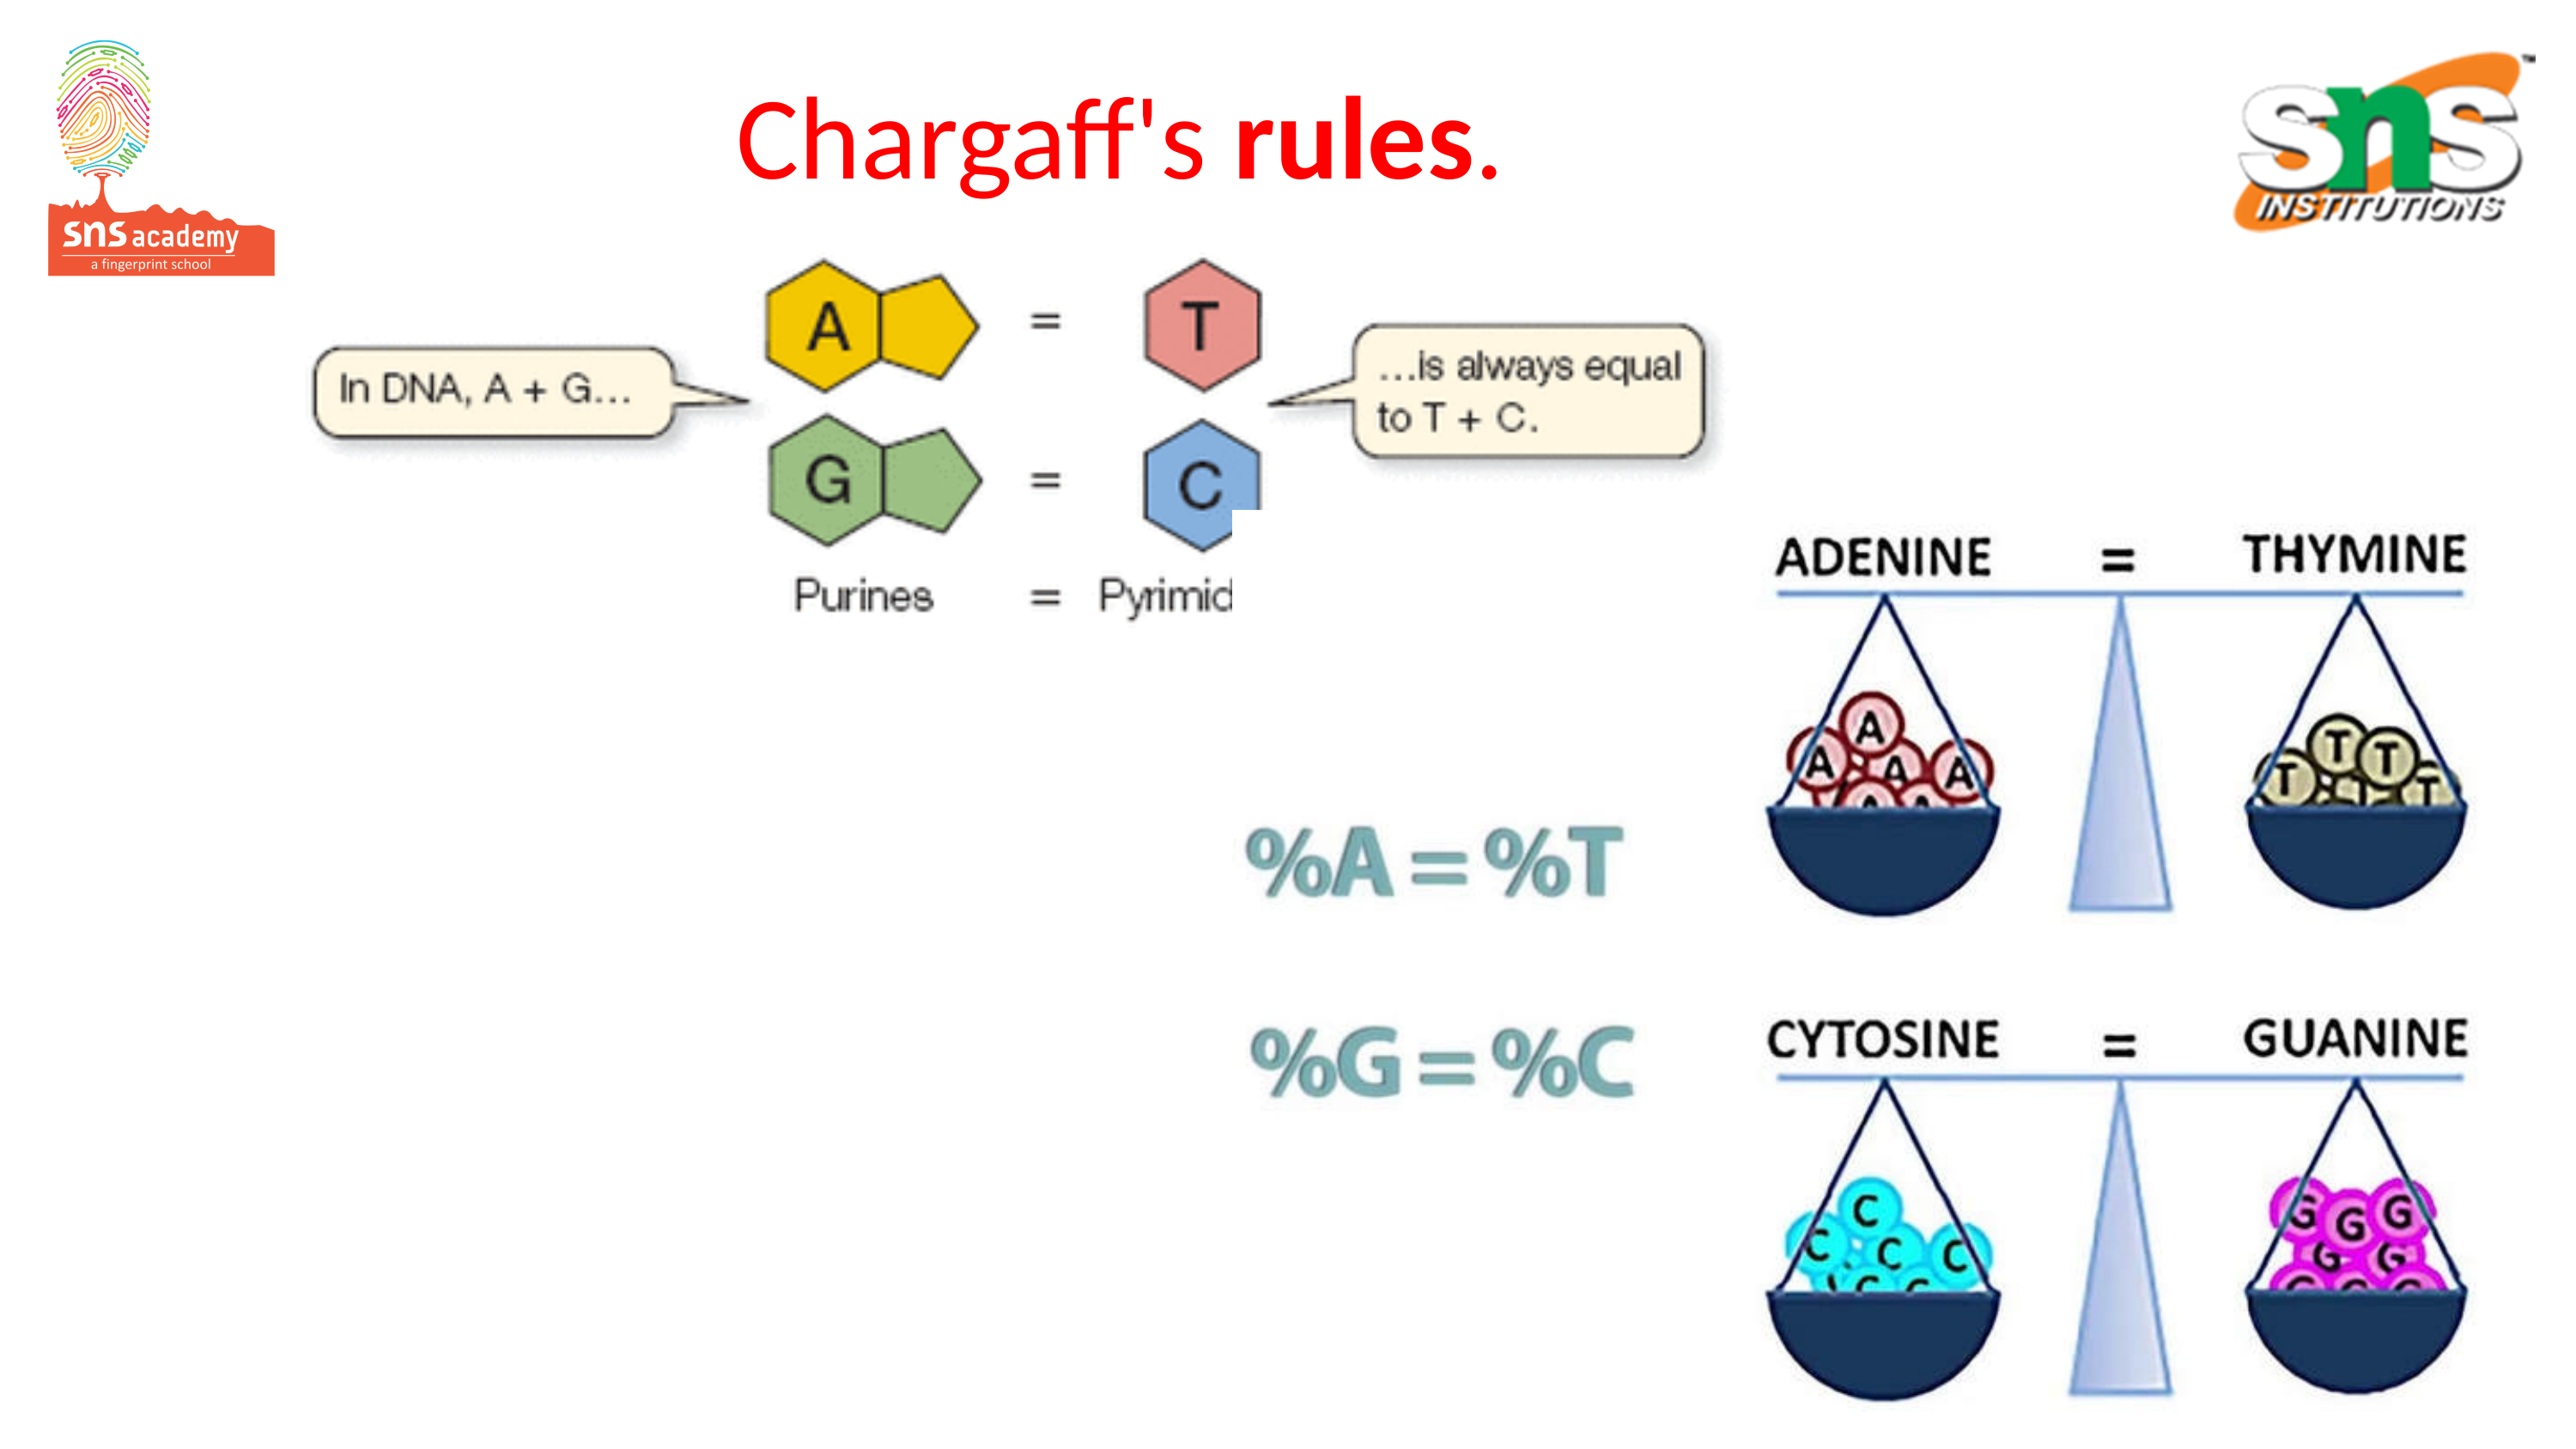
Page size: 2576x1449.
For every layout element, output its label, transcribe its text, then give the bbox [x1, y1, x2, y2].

picture [2233, 50, 2536, 233]
picture [38, 33, 280, 285]
picture [284, 218, 2523, 1449]
title Chargaff's rules. [554, 52, 1713, 213]
